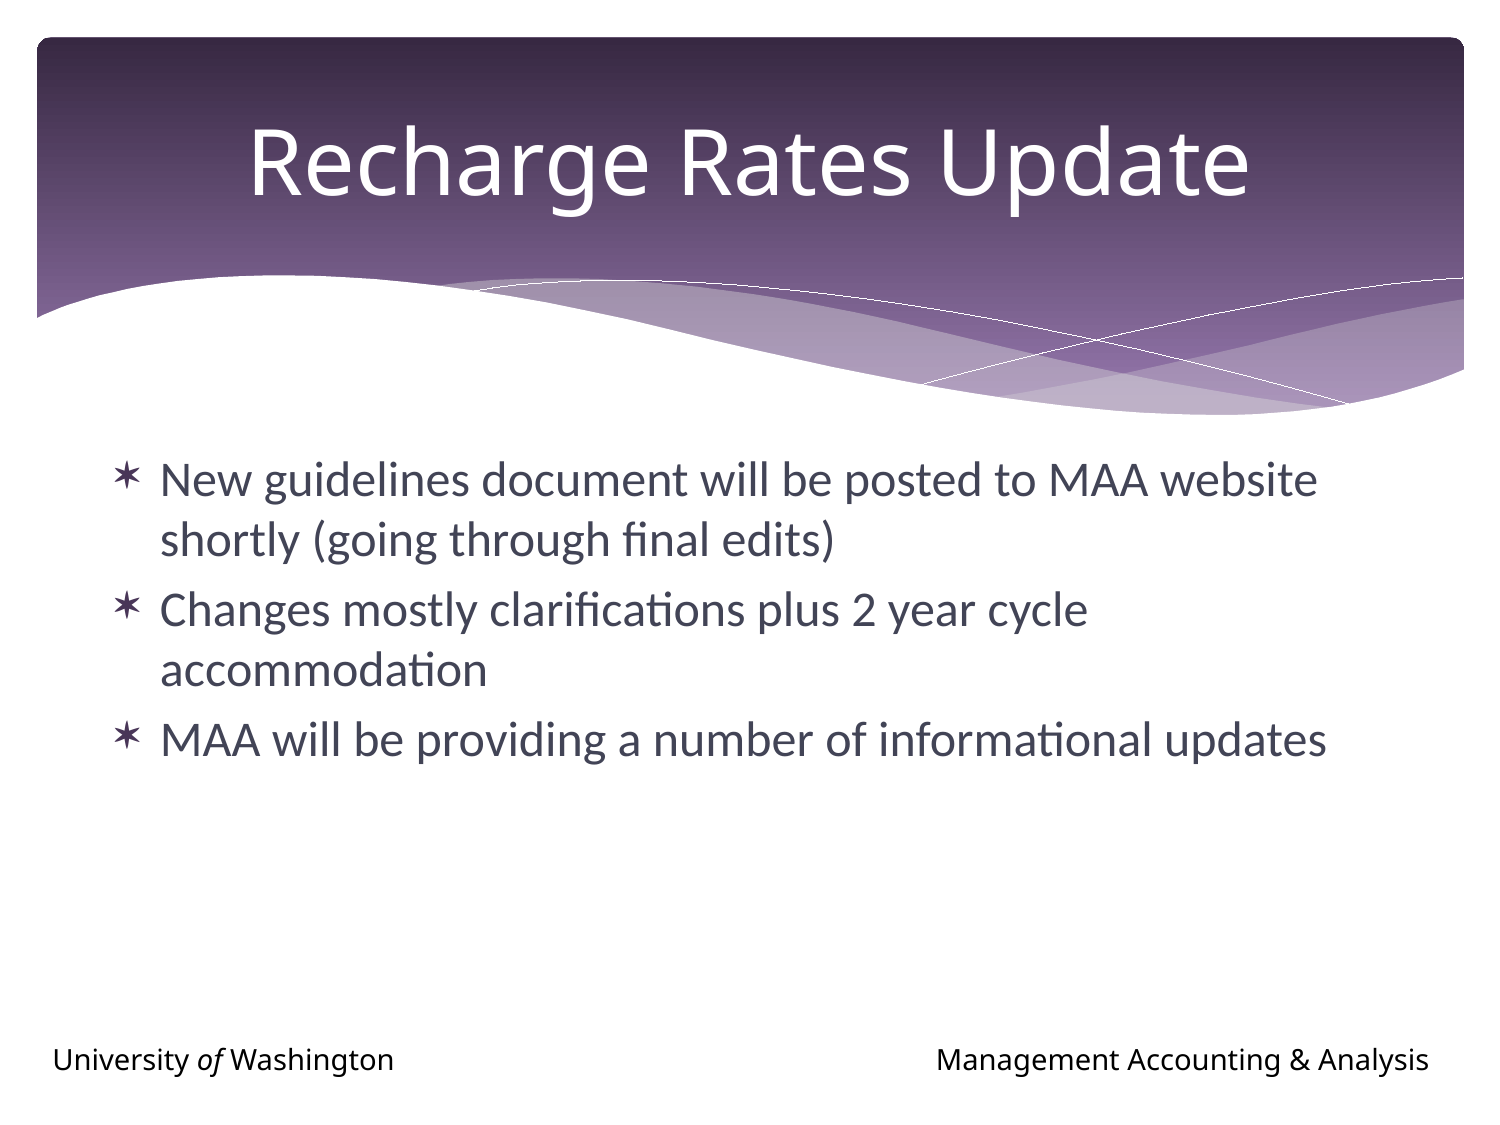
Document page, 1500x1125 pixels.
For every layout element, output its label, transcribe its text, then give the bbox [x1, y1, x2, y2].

list New guidelines document will be posted to MAA website shortly (going through final edits) Changes mostly clarifications plus 2 year cycle accommodation MAA will be providing a number of informational updates [99, 438, 1382, 1005]
title Recharge Rates Update [75, 55, 1425, 261]
text_box University of Washington Management Accounting & Analysis [37, 1033, 1463, 1084]
